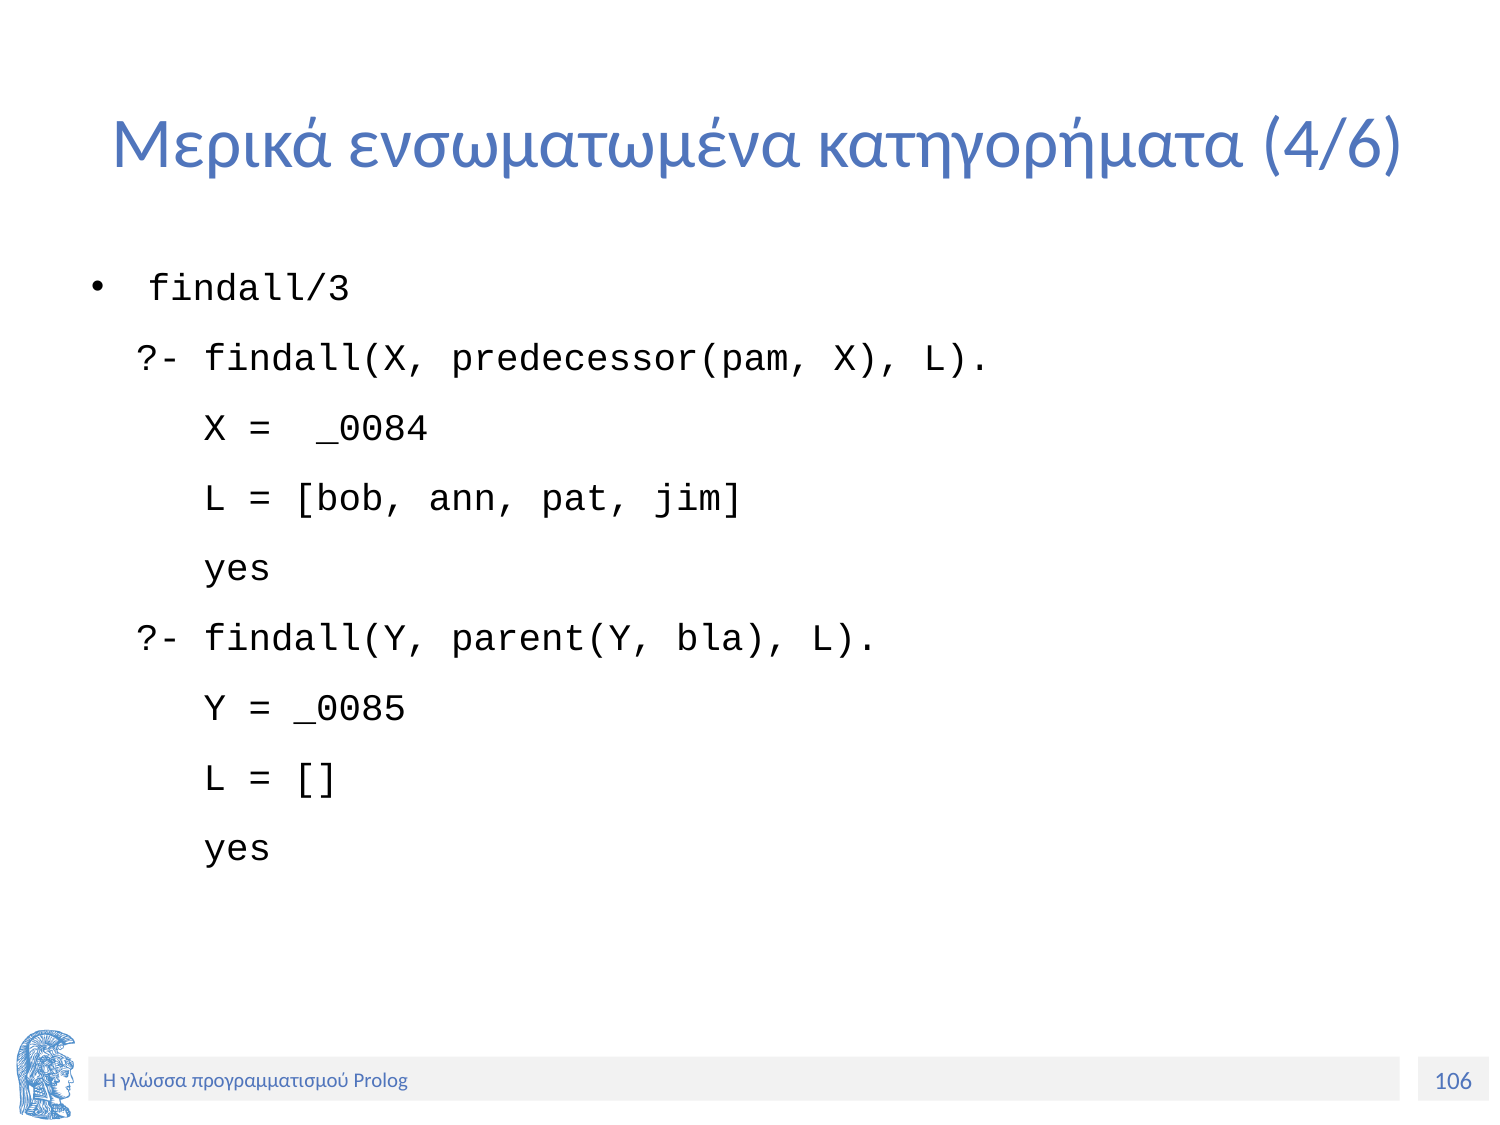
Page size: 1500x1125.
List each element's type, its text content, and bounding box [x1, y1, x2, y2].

title Μερικά ενσωματωμένα κατηγορήματα (4/6) [75, 45, 1425, 233]
list findall/3 ?- findall(X, predecessor(pam, X), L). X = _0084 L = [bob, ann, pat, jim] yes ?- findall(Y, parent(Y, bla), L). Y = _0085 L = [] yes [76, 255, 1427, 1047]
picture [9, 1026, 81, 1120]
